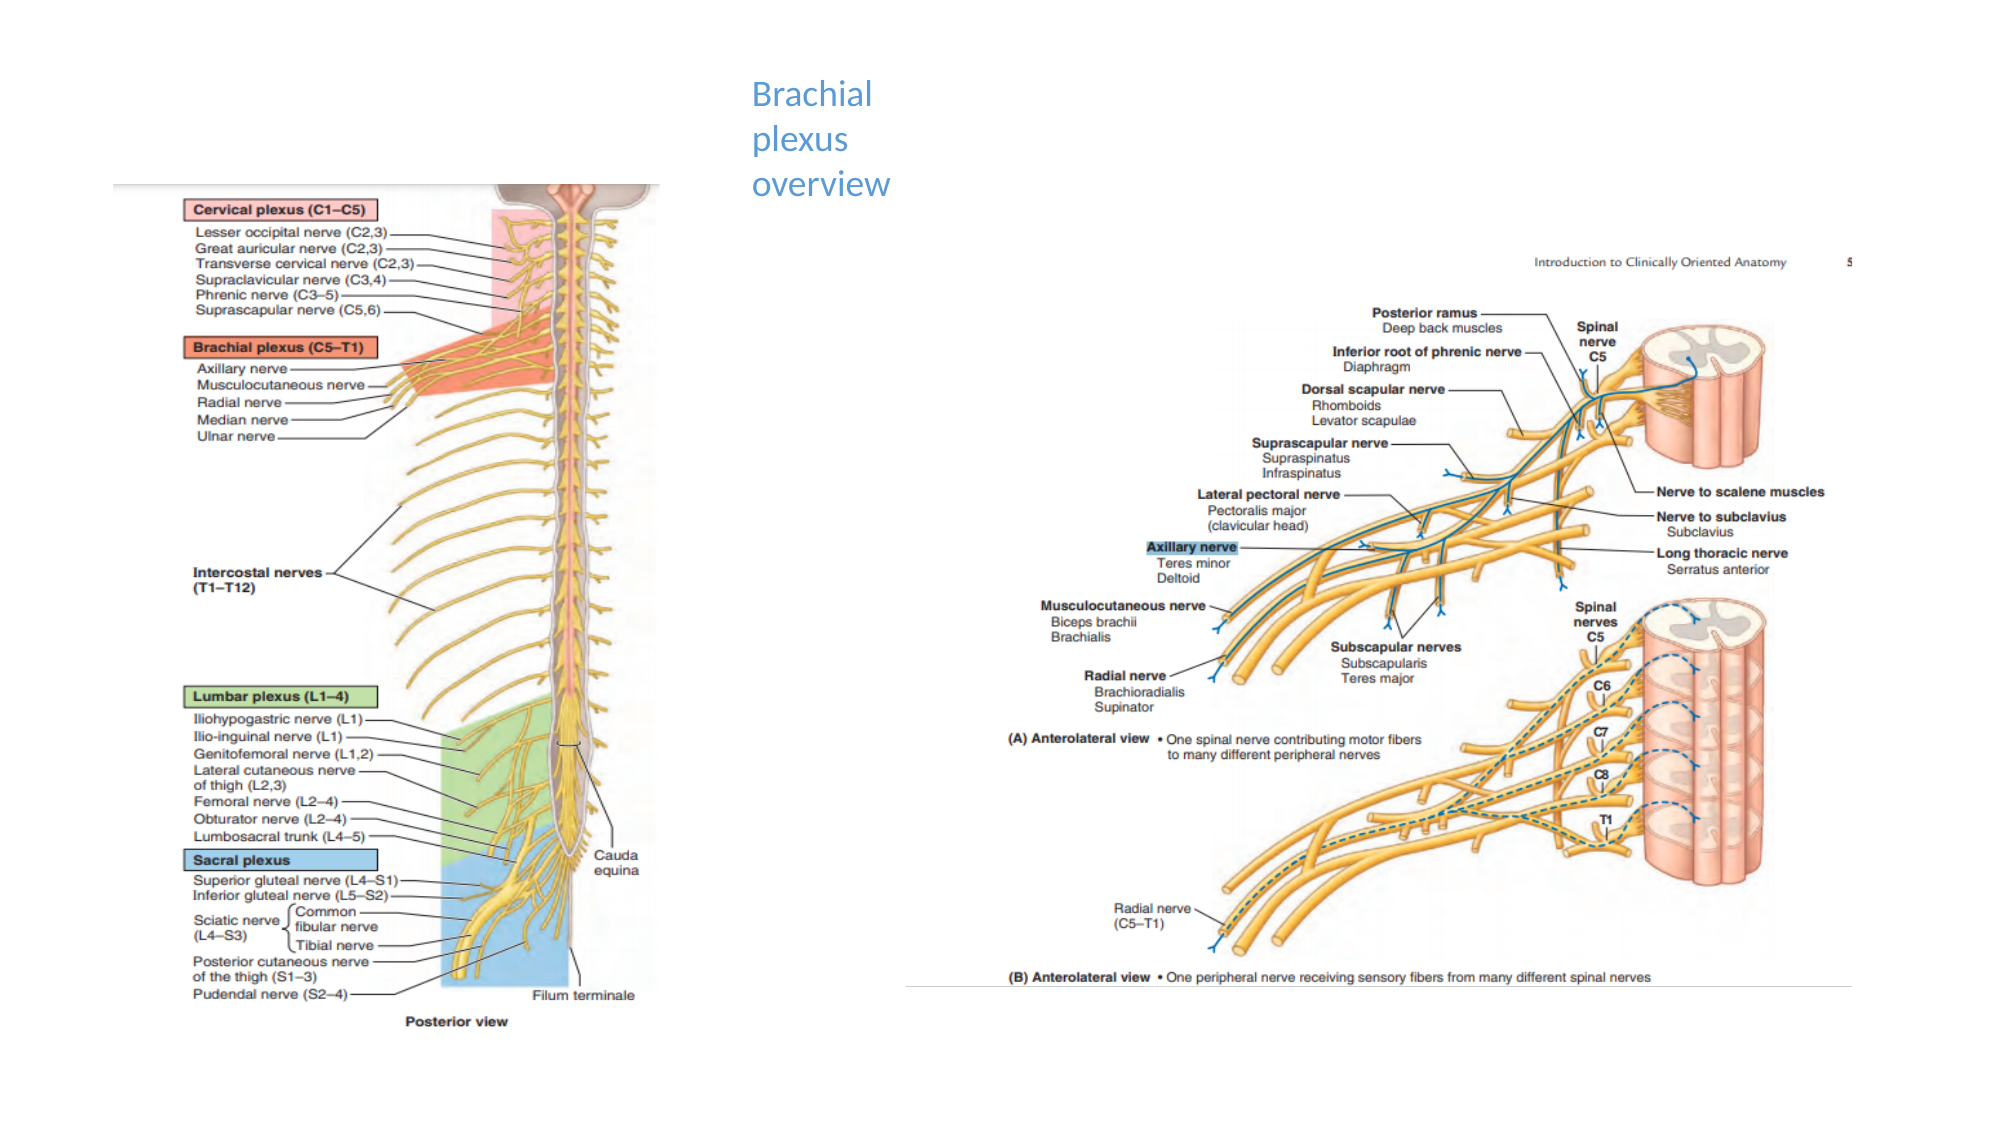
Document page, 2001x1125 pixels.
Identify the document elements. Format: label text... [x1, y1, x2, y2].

picture [112, 184, 660, 1033]
picture [905, 230, 1853, 987]
text_box Brachial plexus overview [737, 61, 935, 212]
